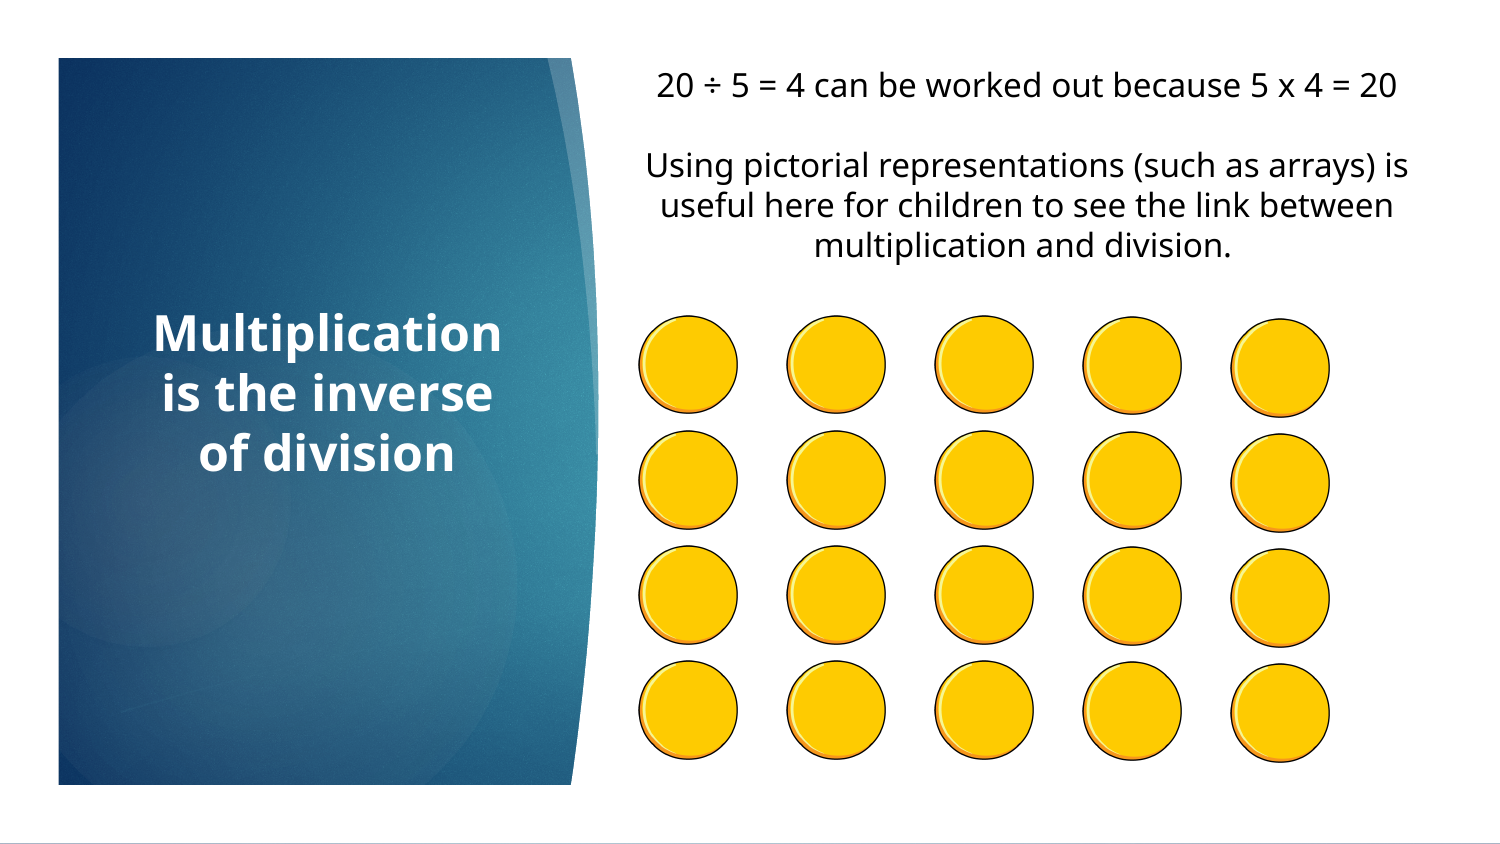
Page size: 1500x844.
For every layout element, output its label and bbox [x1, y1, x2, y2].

text_box [0, 0, 1500, 844]
text_box [638, 314, 1330, 763]
